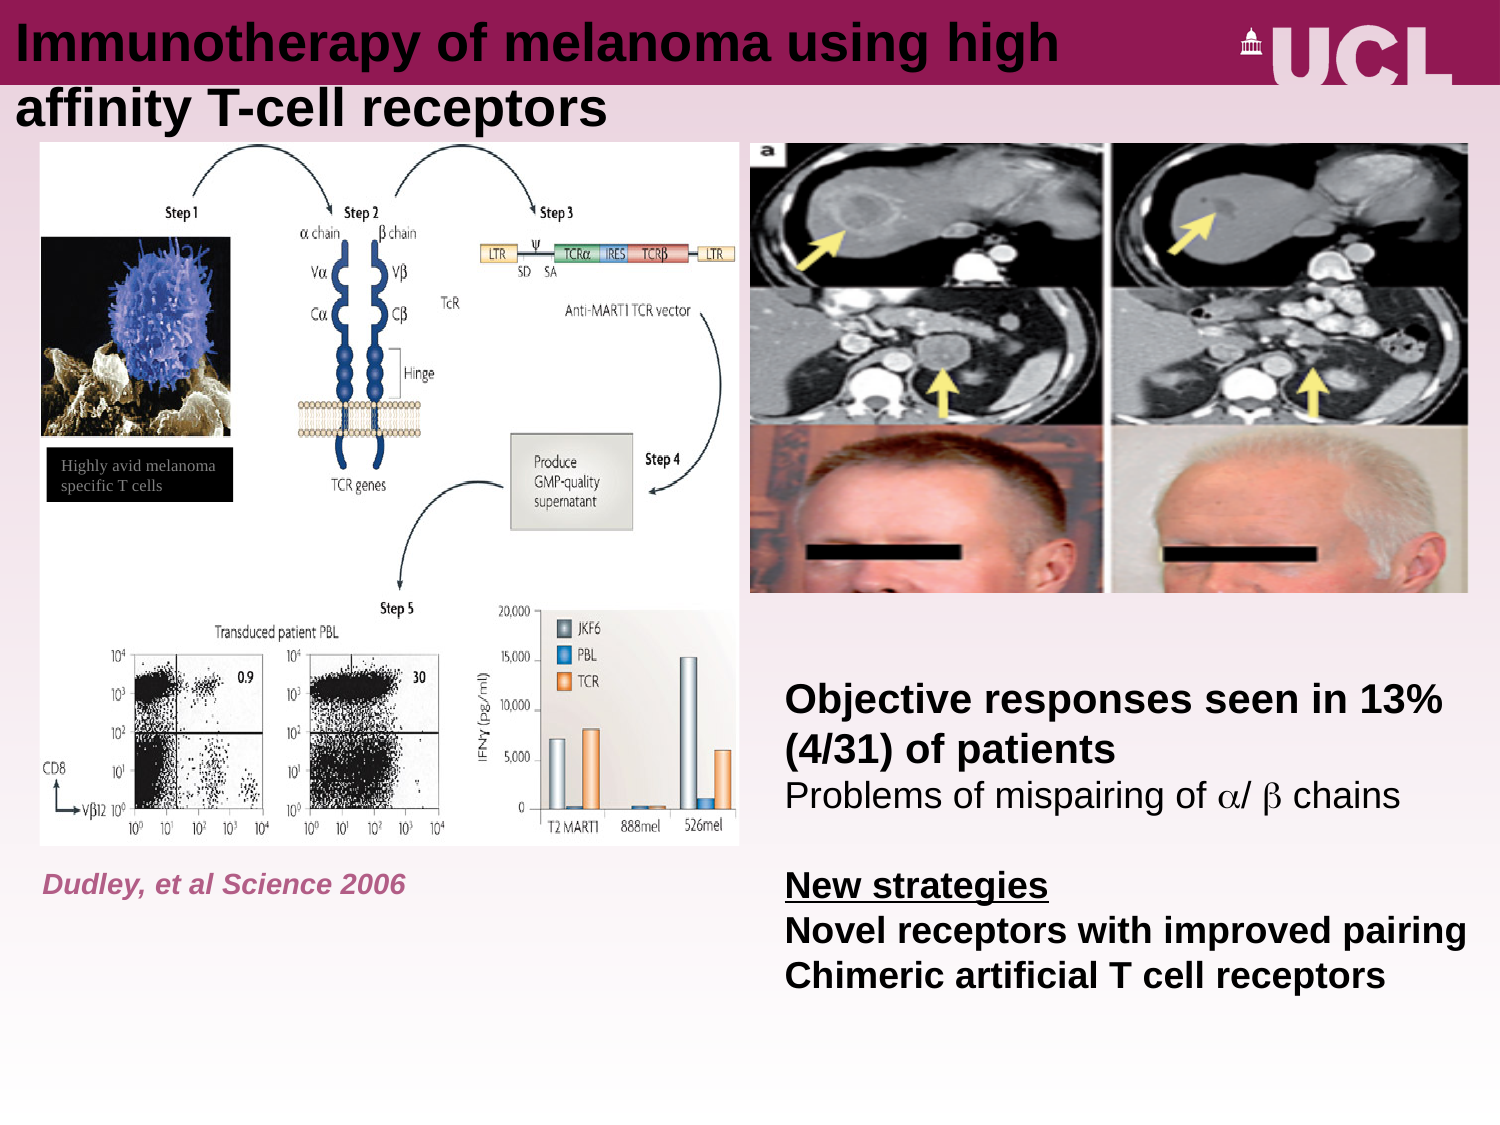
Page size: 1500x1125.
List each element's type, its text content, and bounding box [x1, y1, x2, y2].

picture [1228, 0, 1500, 85]
title Immunotherapy of melanoma using high affinity T-cell receptors [0, 0, 1228, 213]
text_box Objective responses seen in 13% (4/31) of patients Problems of mispairing of a/ b chains New strategies Novel receptors with improved pairing Chimeric artificial T cell receptors [769, 664, 1484, 1094]
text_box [27, 142, 740, 910]
picture [749, 142, 1469, 593]
